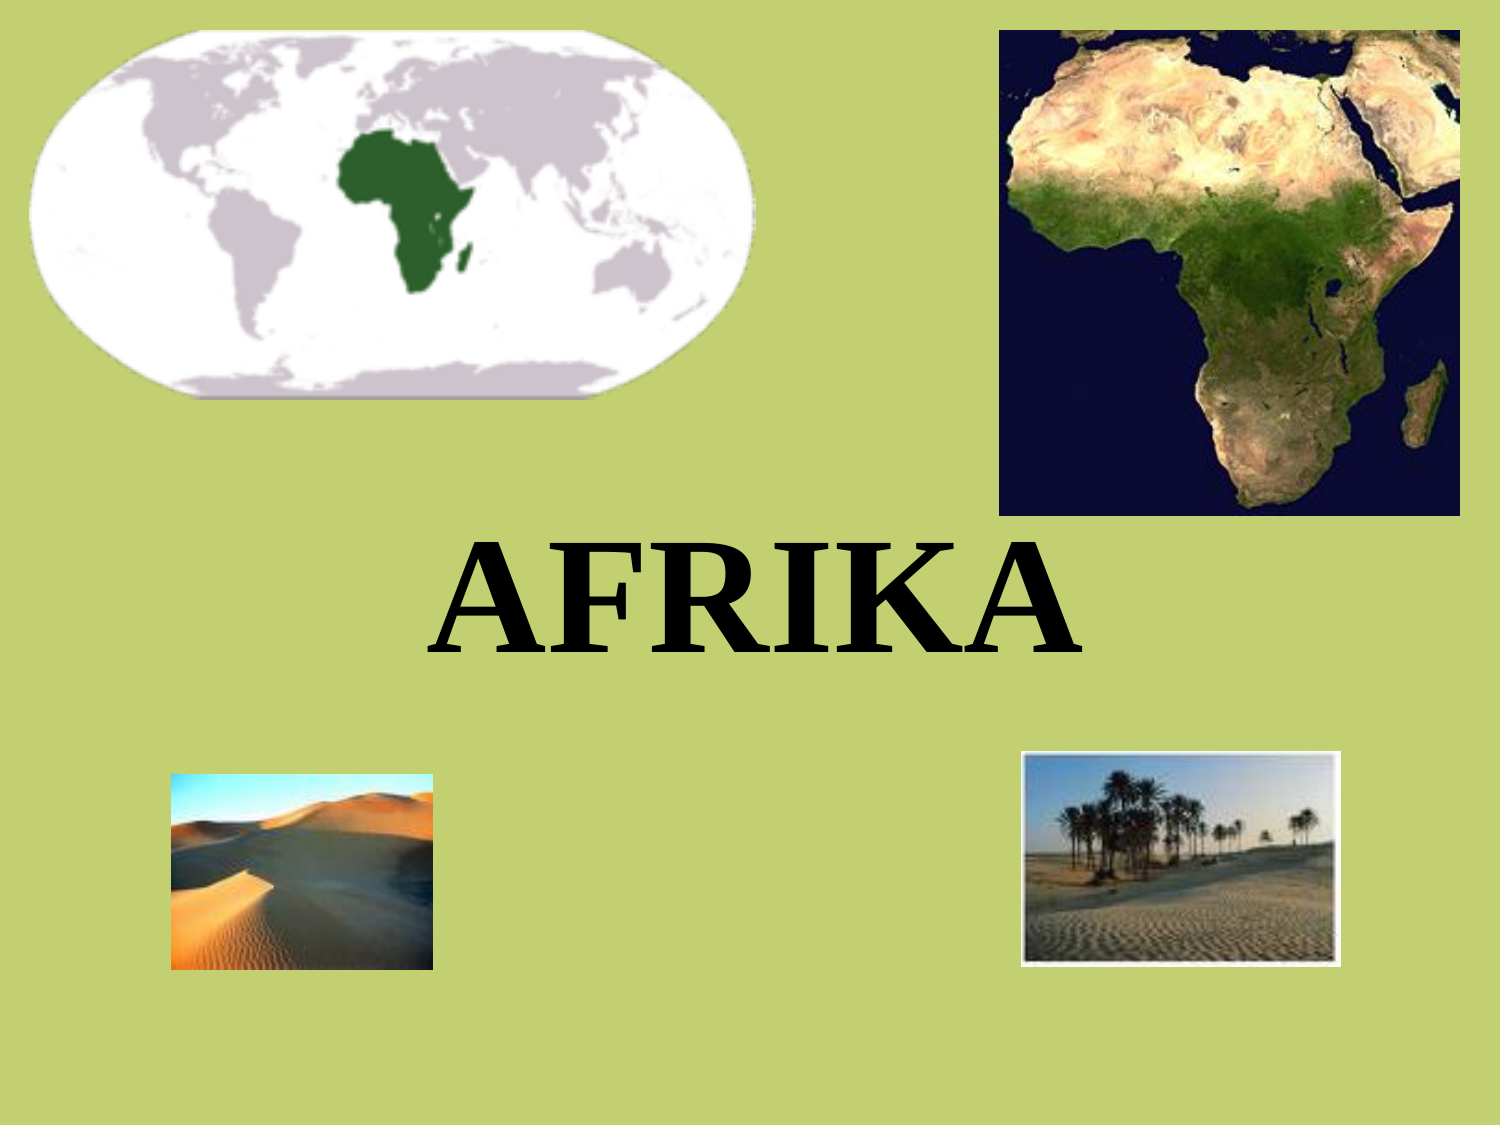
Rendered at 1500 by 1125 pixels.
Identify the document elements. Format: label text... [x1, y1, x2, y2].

picture [29, 30, 756, 401]
picture [999, 30, 1460, 516]
picture [171, 774, 433, 971]
title AFRIKA [360, 503, 1152, 669]
picture [1021, 751, 1341, 967]
